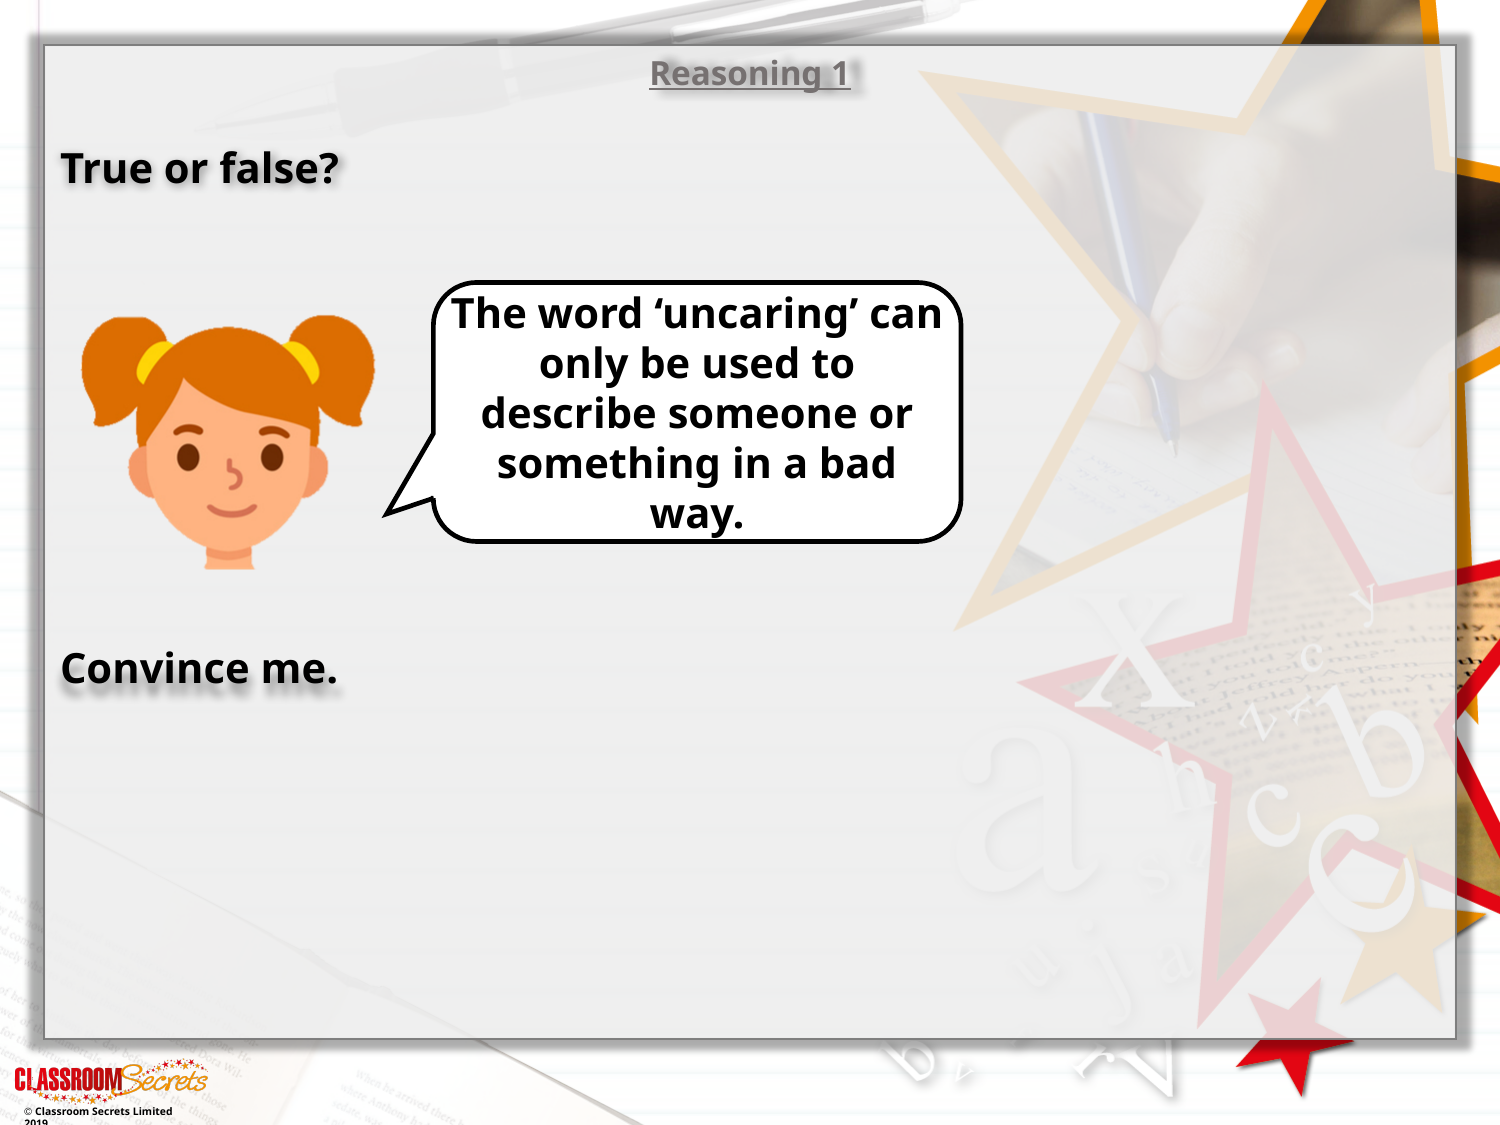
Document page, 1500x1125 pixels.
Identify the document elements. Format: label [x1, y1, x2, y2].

text_box [9, 1058, 213, 1125]
picture [0, 0, 1500, 1125]
